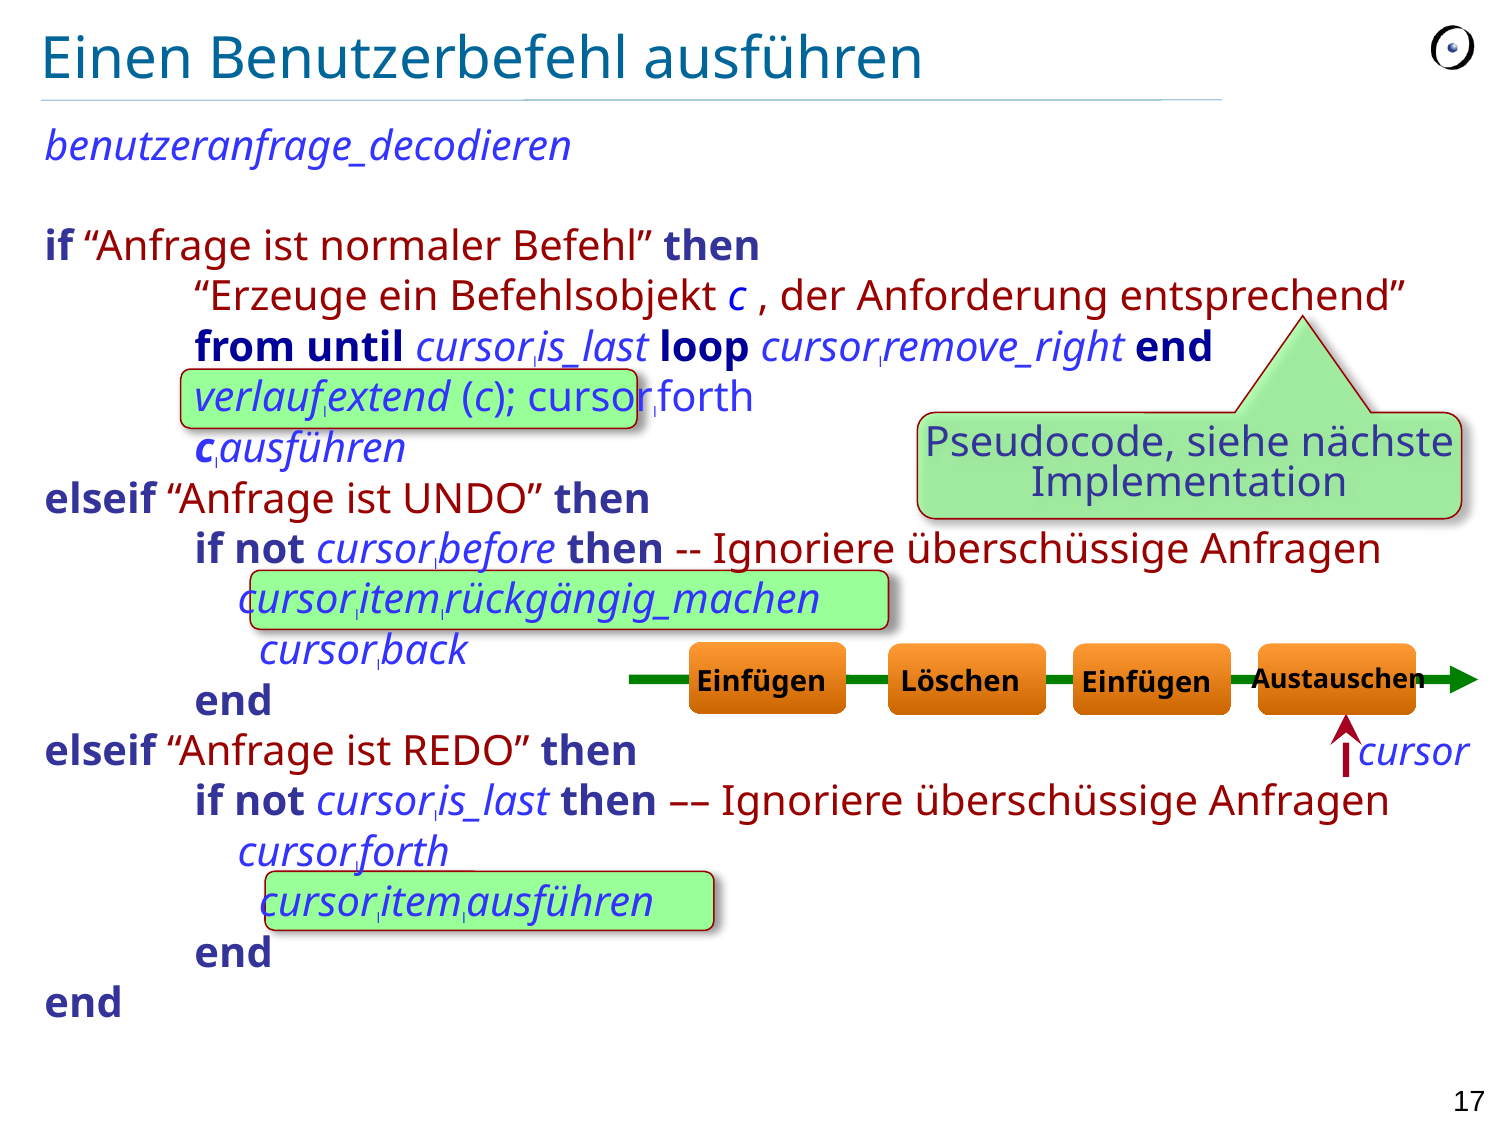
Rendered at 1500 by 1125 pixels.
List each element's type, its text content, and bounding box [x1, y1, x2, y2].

text_box cursor [1343, 717, 1499, 781]
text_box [628, 641, 1479, 716]
list benutzeranfrage_decodieren if “Anfrage ist normaler Befehl” then “Erzeuge ein Befehlsobjekt c , der Anforderung entsprechend” from until cursorlis_last loop cursorlremove_right end verlauflextend (c); cursorlforth clausführen elseif “Anfrage ist UNDO” then if not cursorlbefore then -- Ignoriere überschüssige Anfragen cursorlitemlrückgängig_machen cursorlback end elseif “Anfrage ist REDO” then if not cursorlis_last then –– Ignoriere überschüssige Anfragen cursorlforth cursorlitemlausführen end end [29, 111, 1500, 919]
title Einen Benutzerbefehl ausführen [40, 18, 1344, 91]
picture [1429, 20, 1476, 72]
text_box Pseudocode, siehe nächste Implementation [917, 315, 1462, 519]
text_box [1335, 724, 1343, 735]
text_box [264, 919, 714, 931]
